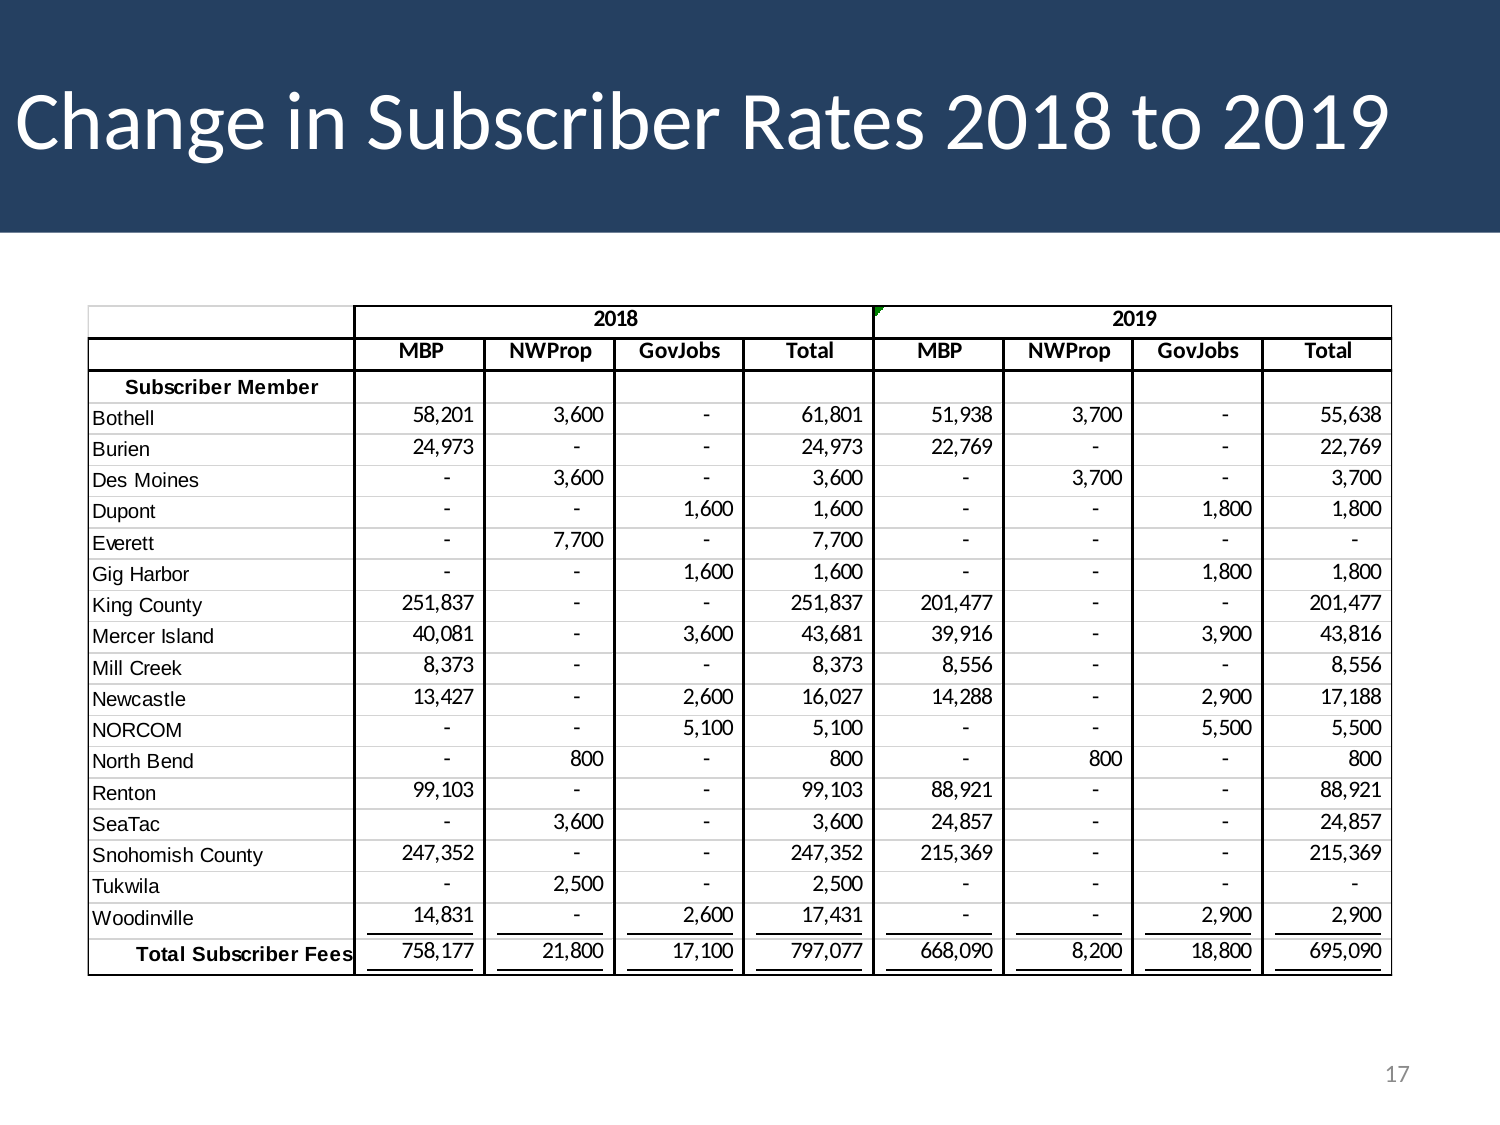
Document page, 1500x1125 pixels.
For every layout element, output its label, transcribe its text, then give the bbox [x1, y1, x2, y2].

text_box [87, 305, 1394, 978]
slide_number 17 [1074, 1042, 1425, 1103]
title Change in Subscriber Rates 2018 to 2019 [0, 0, 1500, 233]
